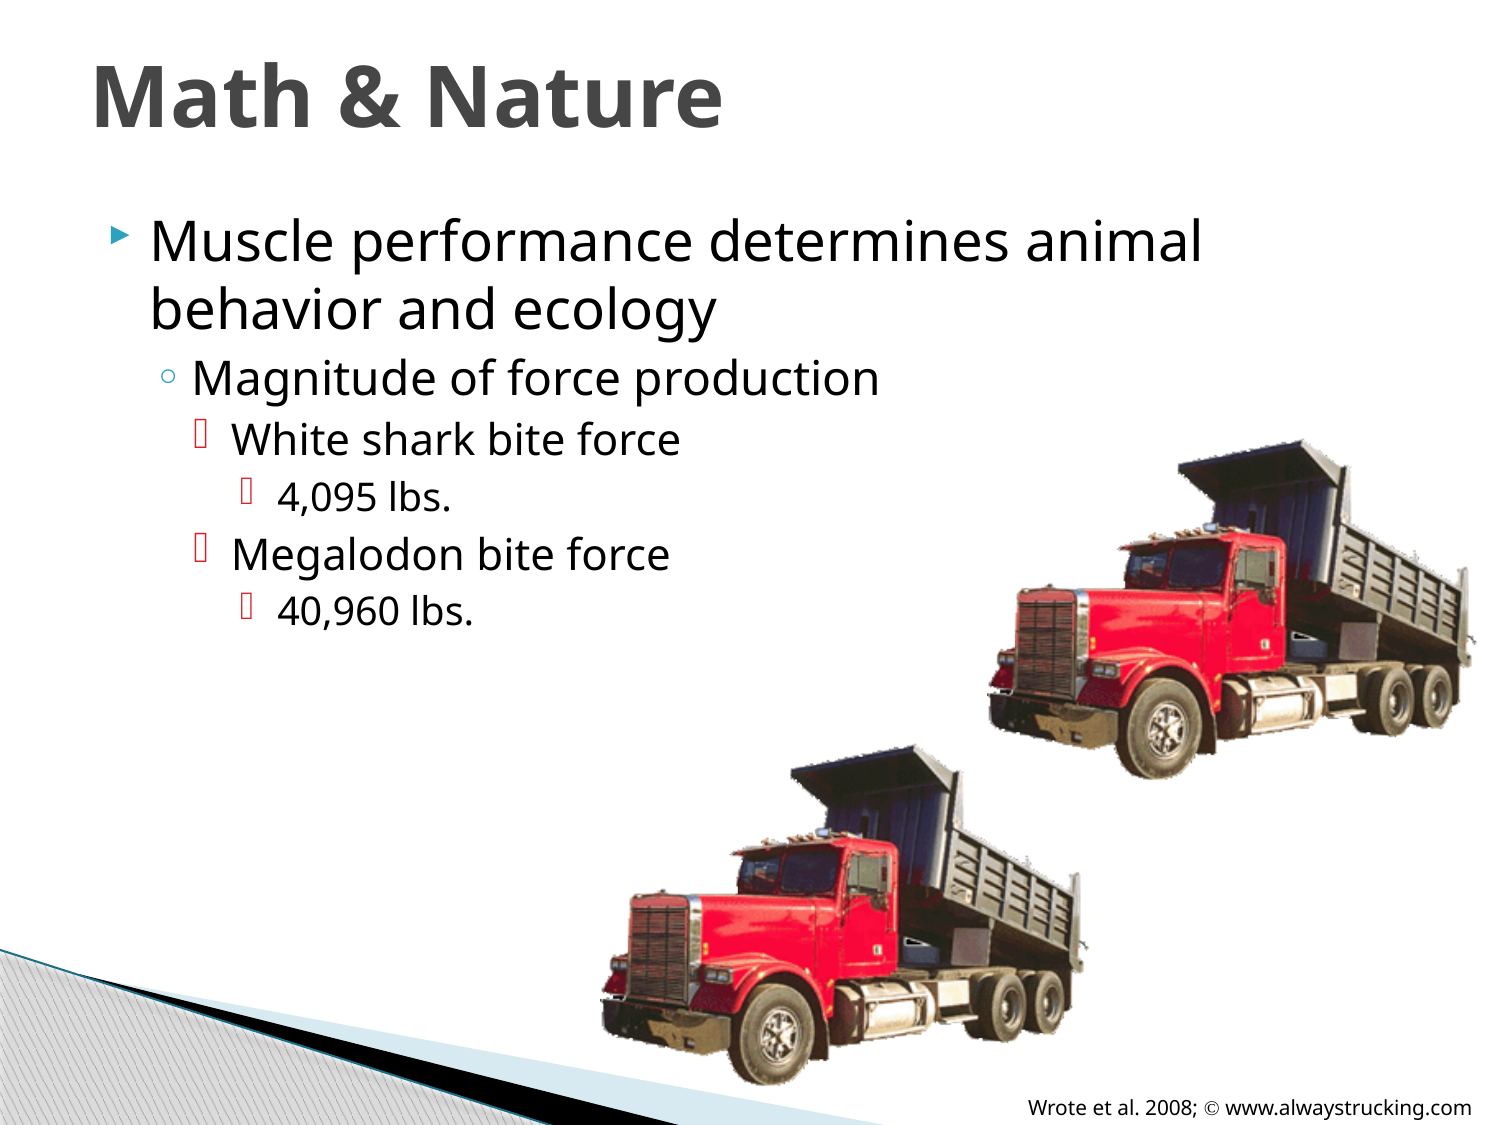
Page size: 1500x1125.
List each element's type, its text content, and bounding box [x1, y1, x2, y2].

title Math & Nature [75, 0, 1425, 188]
picture [599, 437, 1479, 1088]
list Muscle performance determines animal behavior and ecology Magnitude of force production White shark bite force 4,095 lbs. Megalodon bite force 40,960 lbs. [75, 197, 1425, 941]
text_box Wrote et al. 2008;  www.alwaystrucking.com [1013, 1087, 1488, 1125]
